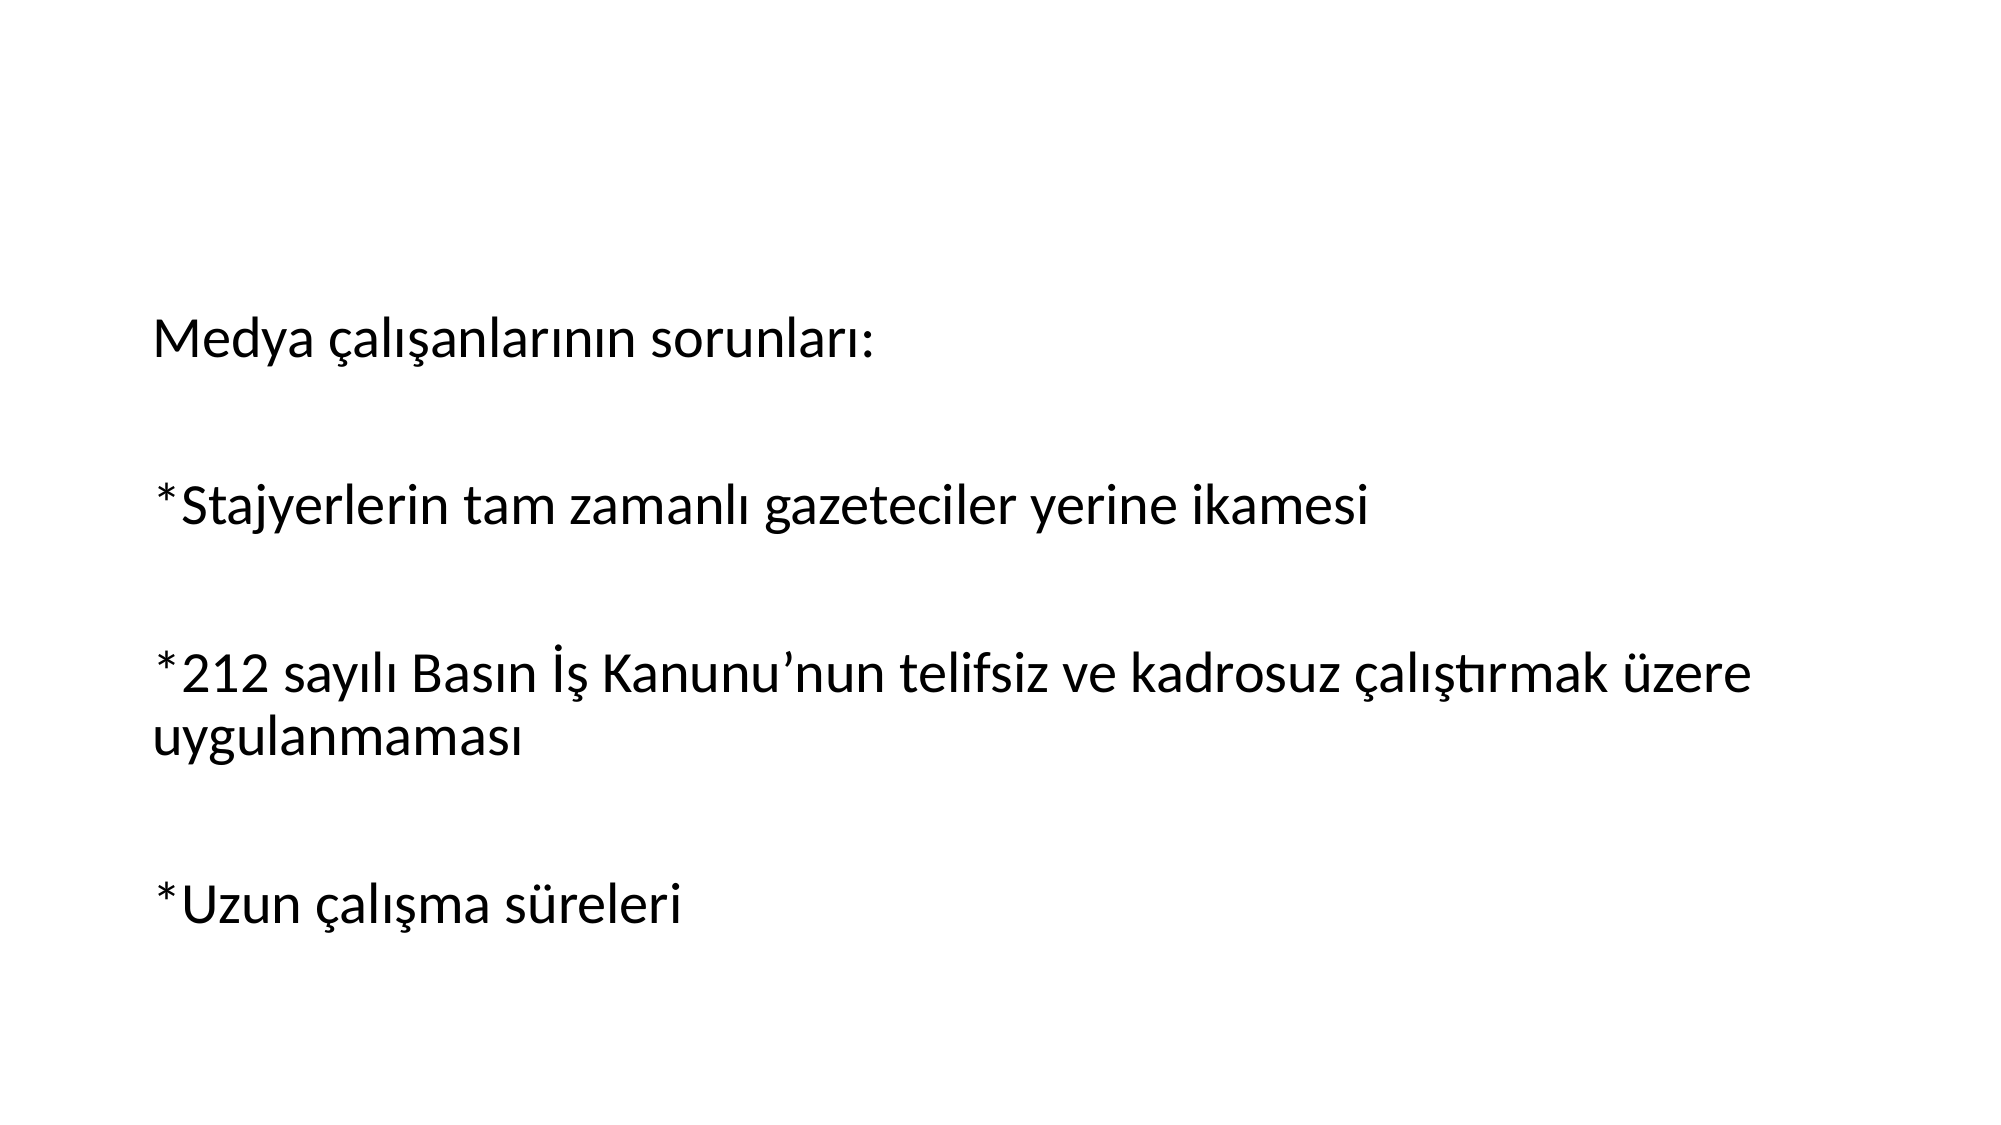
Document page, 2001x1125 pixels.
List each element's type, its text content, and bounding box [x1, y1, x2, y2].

list Medya çalışanlarının sorunları: *Stajyerlerin tam zamanlı gazeteciler yerine ikamesi *212 sayılı Basın İş Kanunu’nun telifsiz ve kadrosuz çalıştırmak üzere uygulanmaması *Uzun çalışma süreleri [137, 299, 1863, 1014]
